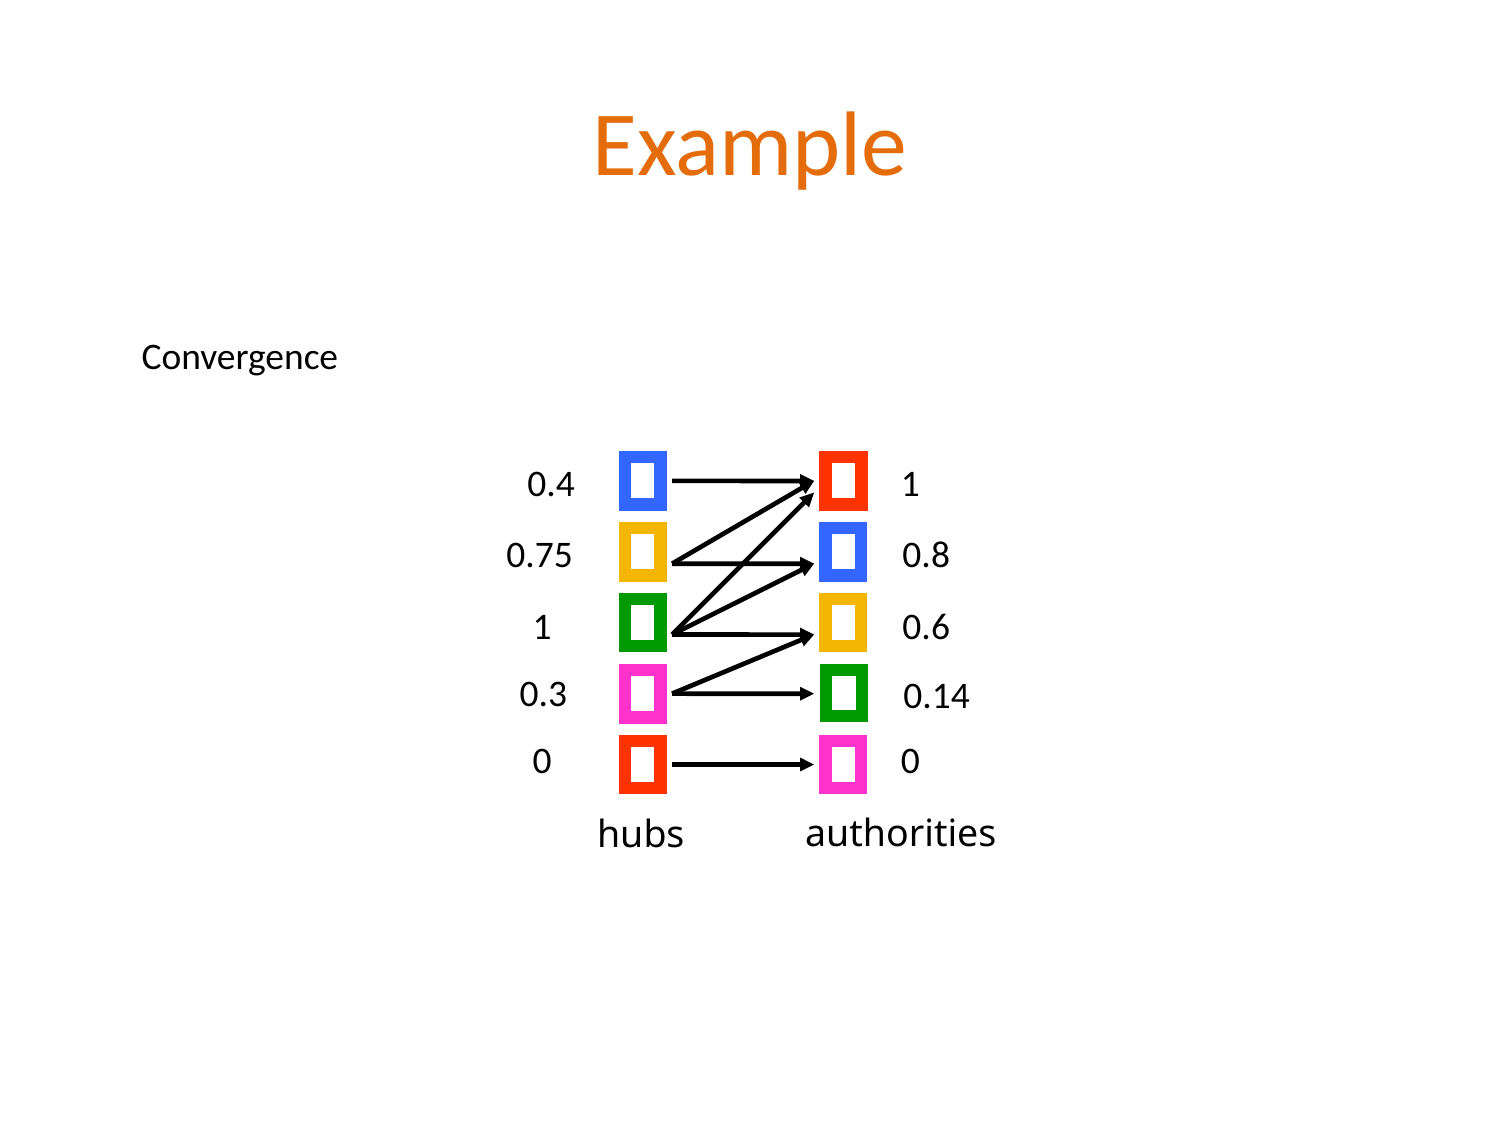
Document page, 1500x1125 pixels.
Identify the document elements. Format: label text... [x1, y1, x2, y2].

text_box 0 [517, 729, 567, 789]
text_box [825, 528, 862, 576]
title Example [75, 45, 1425, 233]
text_box [672, 474, 813, 482]
text_box [672, 758, 815, 771]
text_box [825, 457, 862, 505]
text_box [624, 740, 661, 789]
text_box 0 [886, 729, 935, 789]
text_box 0.8 [887, 522, 965, 582]
text_box [801, 628, 813, 634]
text_box [825, 740, 862, 789]
text_box 0.4 [512, 451, 590, 511]
text_box [673, 563, 815, 635]
text_box 0.6 [887, 595, 965, 655]
text_box 1 [886, 451, 935, 512]
text_box [825, 669, 862, 717]
text_box [672, 492, 815, 635]
text_box [672, 633, 815, 694]
text_box [624, 669, 661, 718]
text_box [674, 687, 815, 700]
text_box [624, 599, 661, 647]
text_box [624, 528, 661, 576]
text_box [801, 557, 813, 563]
text_box 0.3 [504, 661, 582, 722]
text_box Convergence [126, 324, 354, 385]
text_box hubs [582, 802, 700, 862]
text_box [624, 457, 661, 505]
text_box 1 [517, 594, 567, 655]
text_box authorities [790, 801, 1012, 861]
text_box [673, 480, 815, 563]
text_box [825, 599, 862, 647]
text_box 0.14 [888, 664, 985, 724]
text_box 0.75 [491, 522, 588, 582]
